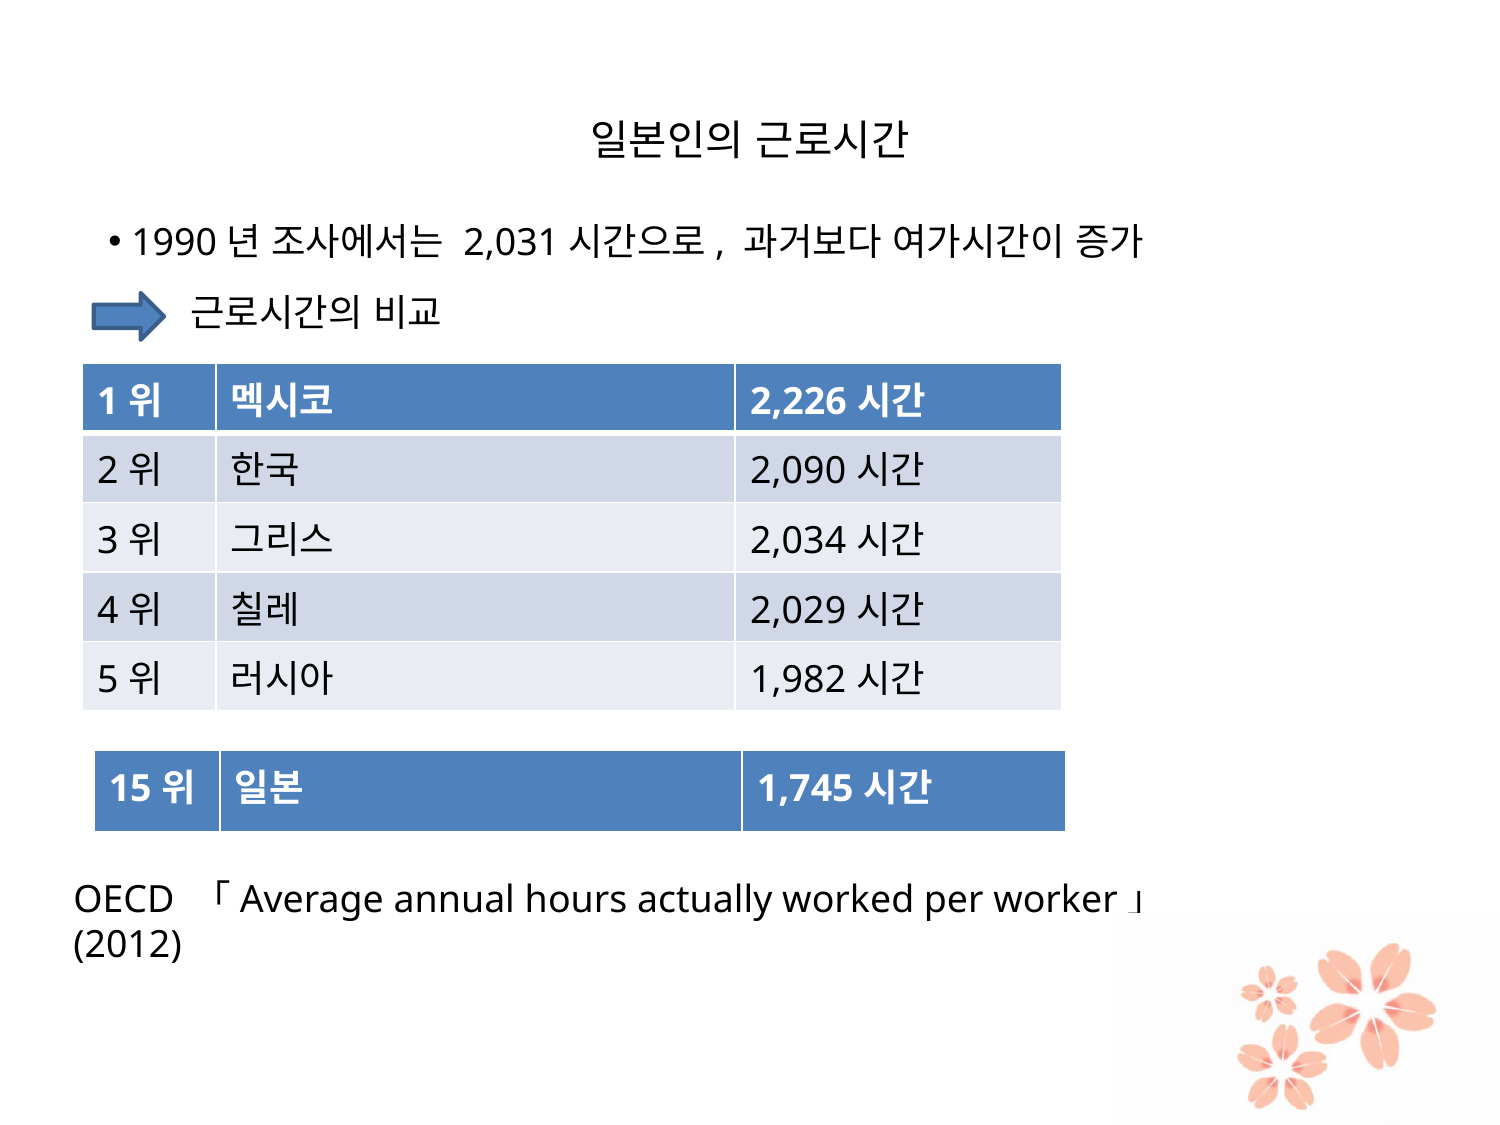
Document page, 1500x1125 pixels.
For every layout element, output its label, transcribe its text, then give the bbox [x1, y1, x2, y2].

table_header 2,226시간 [736, 364, 1061, 430]
table_header 1,745시간 [743, 751, 1065, 831]
text_box 1990년 조사에서는 2,031시간으로, 과거보다 여가시간이 증가 [93, 210, 1313, 271]
table_cell 한국 [217, 436, 734, 502]
table_cell 2위 [83, 436, 215, 502]
table_cell 3위 [83, 503, 215, 571]
table_cell 4위 [83, 573, 215, 641]
text_box [91, 290, 167, 342]
table_header 1위 [83, 364, 215, 430]
table_header 일본 [221, 751, 741, 831]
table_cell 5위 [83, 642, 215, 710]
picture [1114, 913, 1500, 1125]
table_cell 러시아 [217, 642, 734, 710]
table_cell 2,029시간 [736, 573, 1061, 641]
table_header 멕시코 [217, 364, 734, 430]
table_cell 칠레 [217, 573, 734, 641]
title 일본인의 근로시간 [75, 45, 1425, 233]
text_box OECD 「Average annual hours actually worked per worker」 (2012) [58, 867, 1207, 1017]
table_cell 2,090시간 [736, 436, 1061, 502]
table_header 15위 [95, 751, 219, 831]
text_box 근로시간의 비교 [175, 281, 821, 341]
table_cell 1,982시간 [736, 642, 1061, 710]
table_cell 2,034시간 [736, 503, 1061, 571]
table_cell 그리스 [217, 503, 734, 571]
